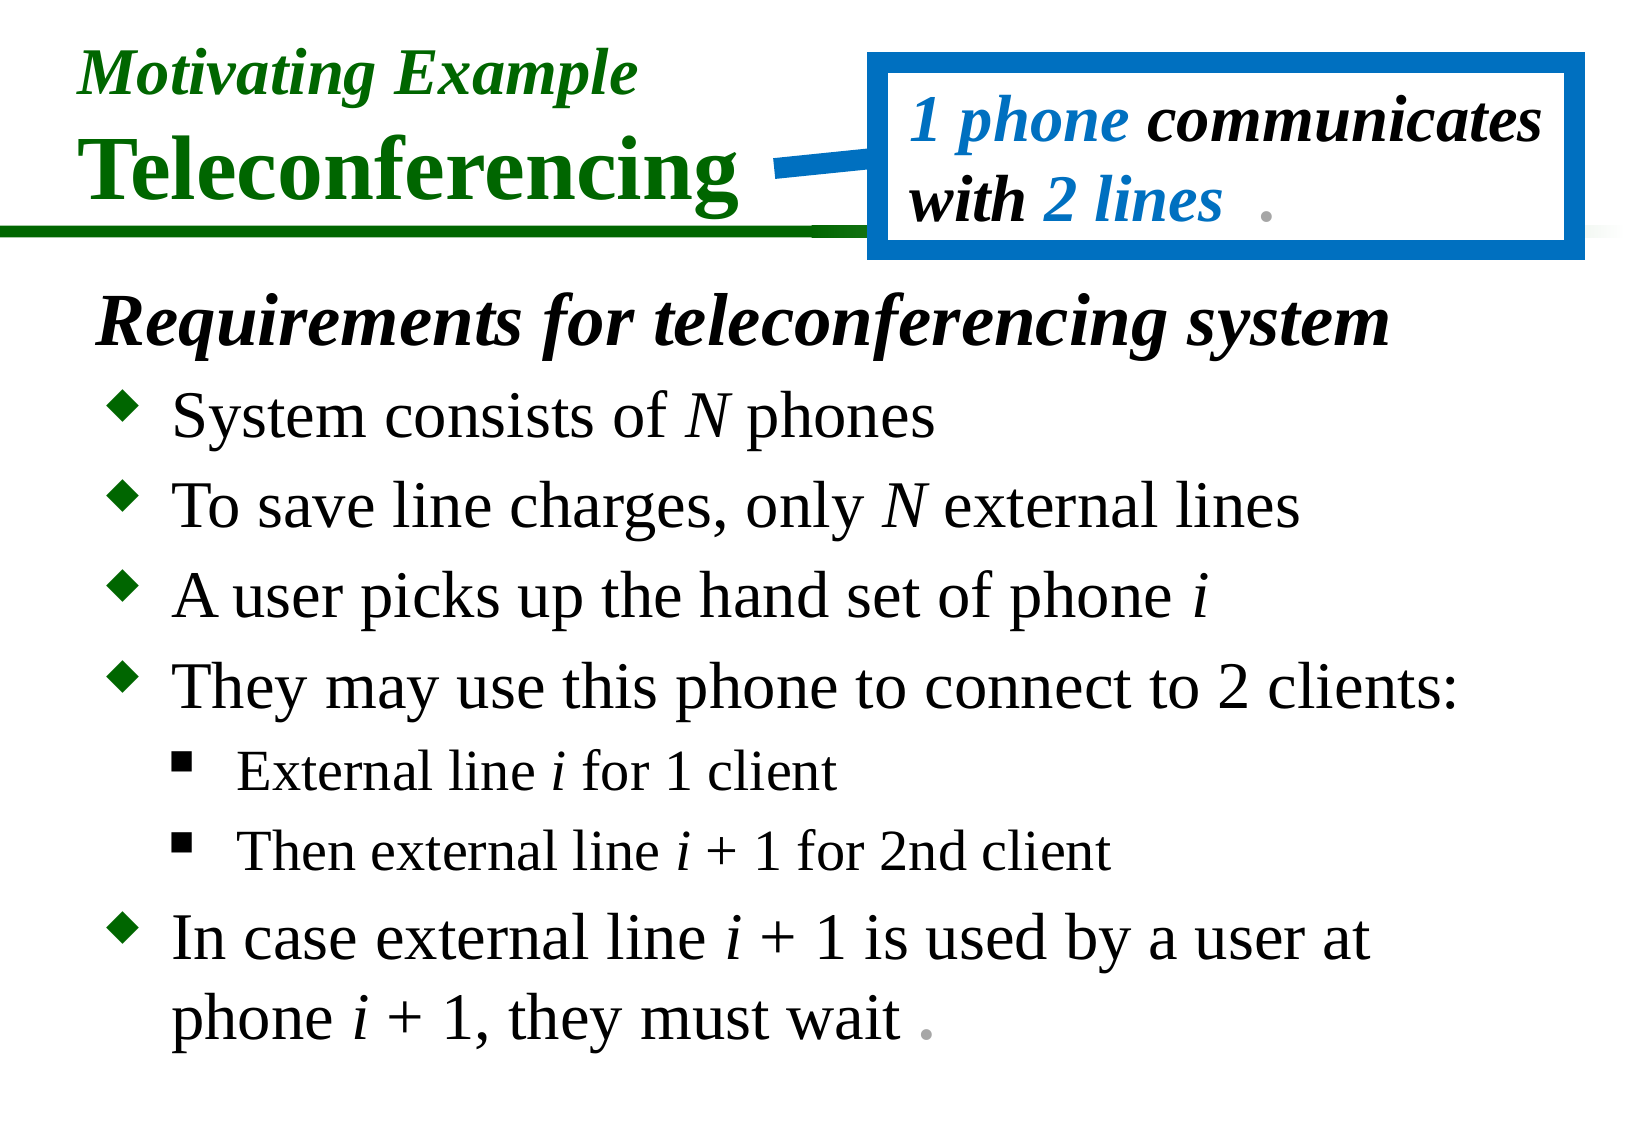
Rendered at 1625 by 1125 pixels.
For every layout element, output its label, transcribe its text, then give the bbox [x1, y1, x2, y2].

text_box 1 phone communicates with 2 lines . [894, 67, 1570, 312]
title Motivating Example Teleconferencing [62, 43, 1563, 226]
list Requirements for teleconferencing system System consists of N phones To save line charges, only N external lines A user picks up the hand set of phone i They may use this phone to connect to 2 clients: External line i for 1 client Then external line i + 1 for 2nd client In case external line i + 1 is used by a user at phone i + 1, they must wait . [79, 262, 1563, 1088]
text_box [774, 62, 1575, 250]
